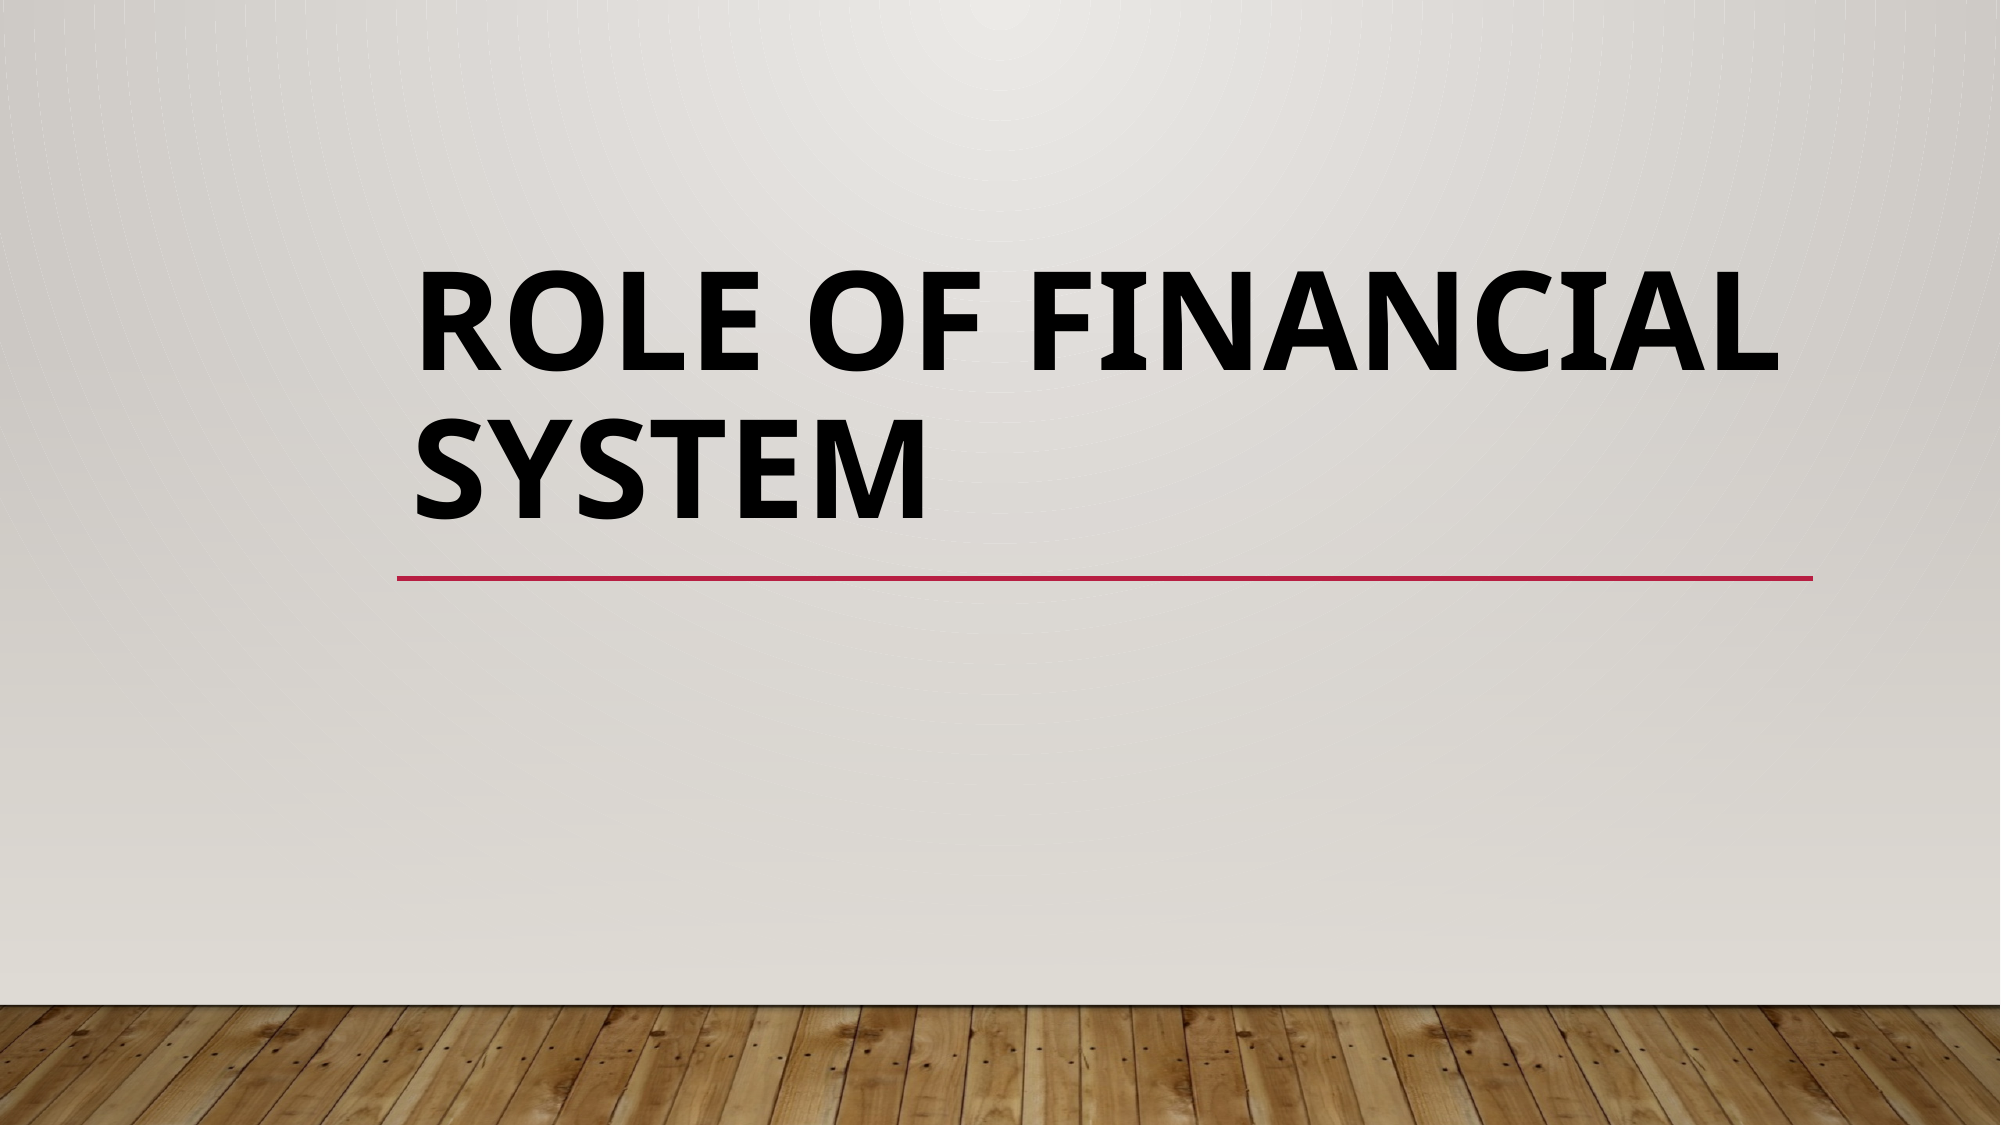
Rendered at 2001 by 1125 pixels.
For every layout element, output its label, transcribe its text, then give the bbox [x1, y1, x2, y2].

title ROLE OF FINANCIAL SYSTEM [396, 131, 1814, 549]
picture [0, 1005, 2000, 1125]
